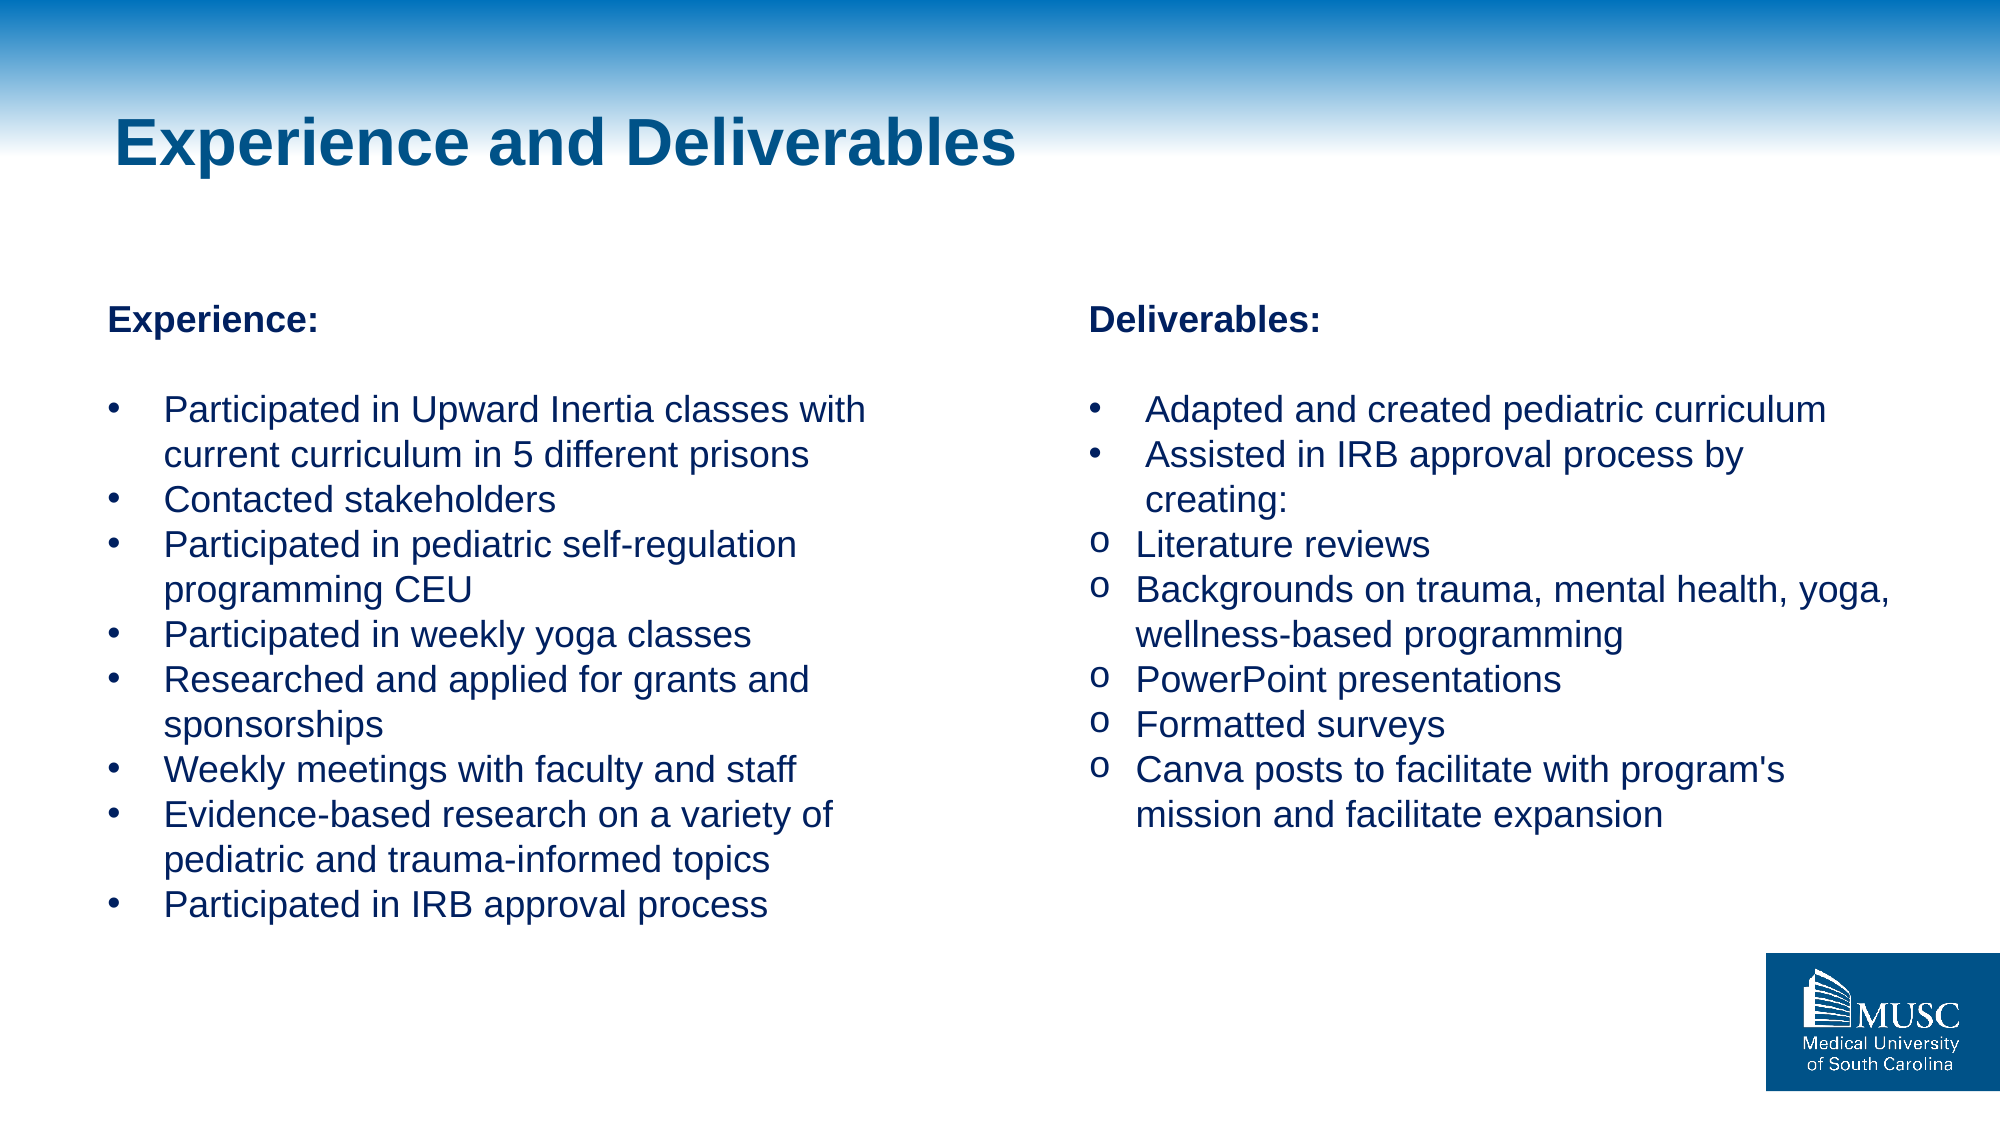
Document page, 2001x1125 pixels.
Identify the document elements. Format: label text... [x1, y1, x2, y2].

title Experience and Deliverables [99, 45, 1900, 233]
picture [1773, 949, 1988, 1100]
text_box Experience: Participated in Upward Inertia classes with current curriculum in 5 different prisons Contacted stakeholders Participated in pediatric self-regulation programming CEU Participated in weekly yoga classes Researched and applied for grants and sponsorships Weekly meetings with faculty and staff Evidence-based research on a variety of pediatric and trauma-informed topics Participated in IRB approval process [92, 287, 978, 978]
text_box Deliverables: Adapted and created pediatric curriculum Assisted in IRB approval process by creating: Literature reviews Backgrounds on trauma, mental health, yoga, wellness-based programming PowerPoint presentations Formatted surveys Canva posts to facilitate with program's mission and facilitate expansion [1073, 287, 1908, 888]
